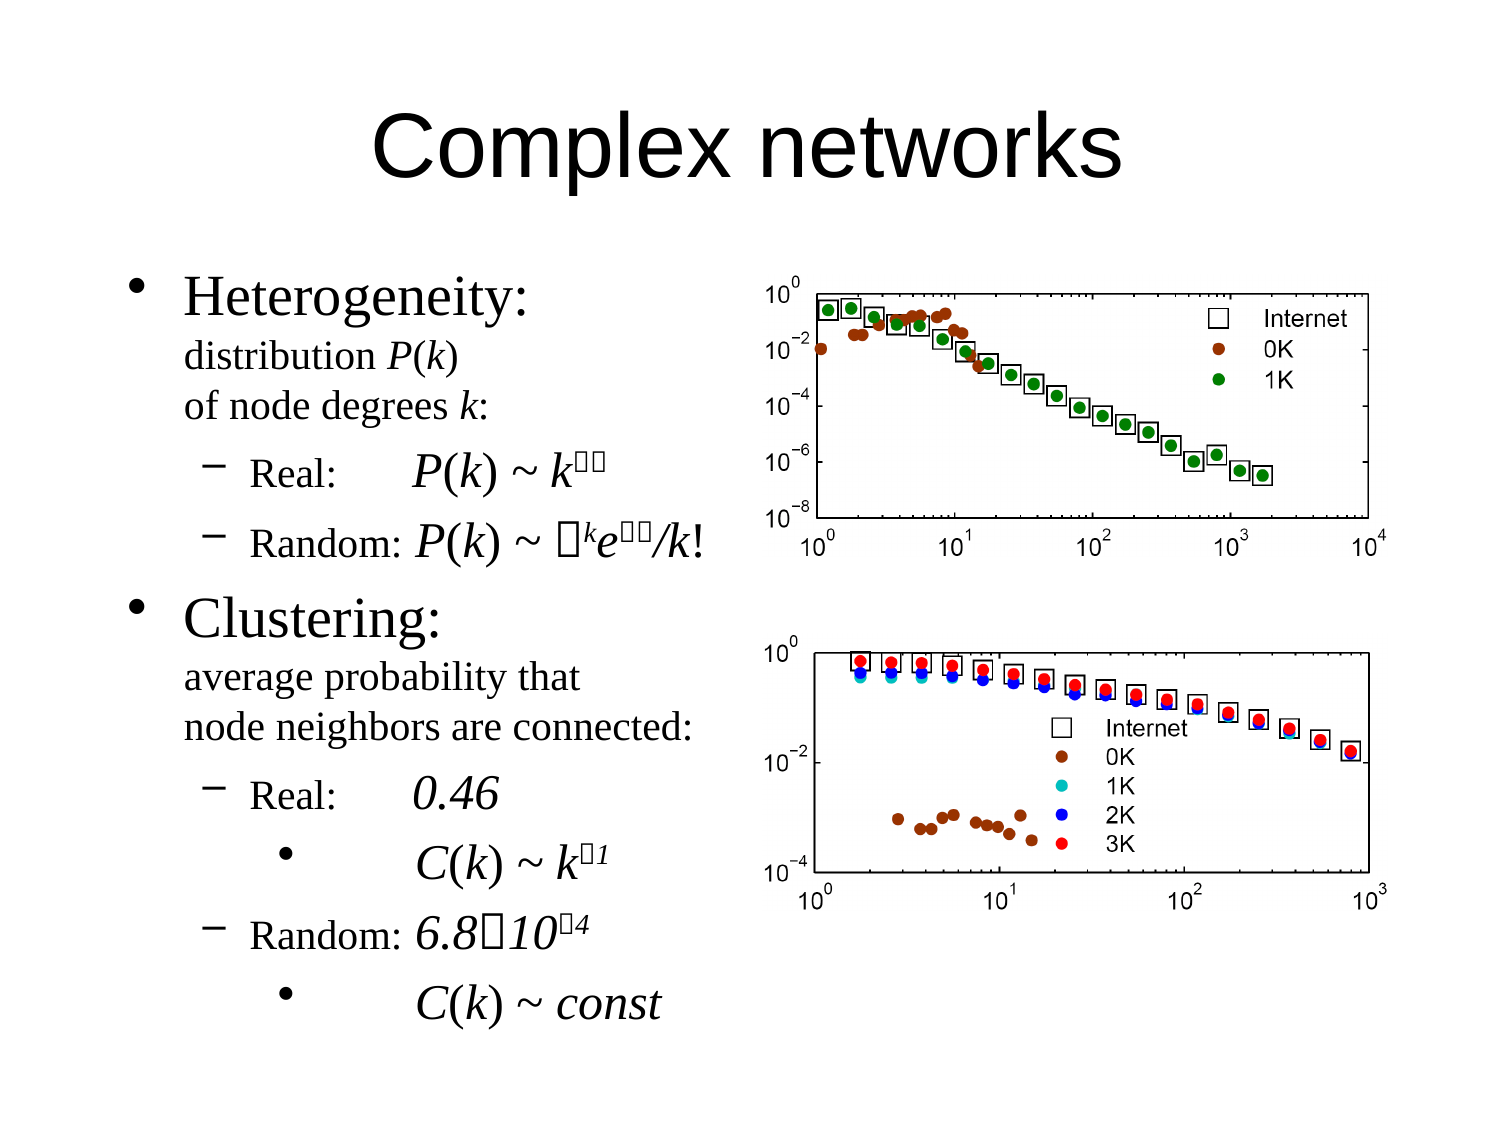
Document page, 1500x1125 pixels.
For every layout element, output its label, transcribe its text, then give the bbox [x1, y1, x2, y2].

title Complex networks [324, 46, 1171, 235]
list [762, 274, 1388, 557]
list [762, 632, 1388, 911]
list Heterogeneity: distribution P(k) of node degrees k: Real: P(k) ~ k Random: P(k) ~ ke/k! Clustering: average probability that node neighbors are connected: Real: 0.46 C(k) ~ k1 Random: 6.8104 C(k) ~ const [112, 249, 788, 1050]
